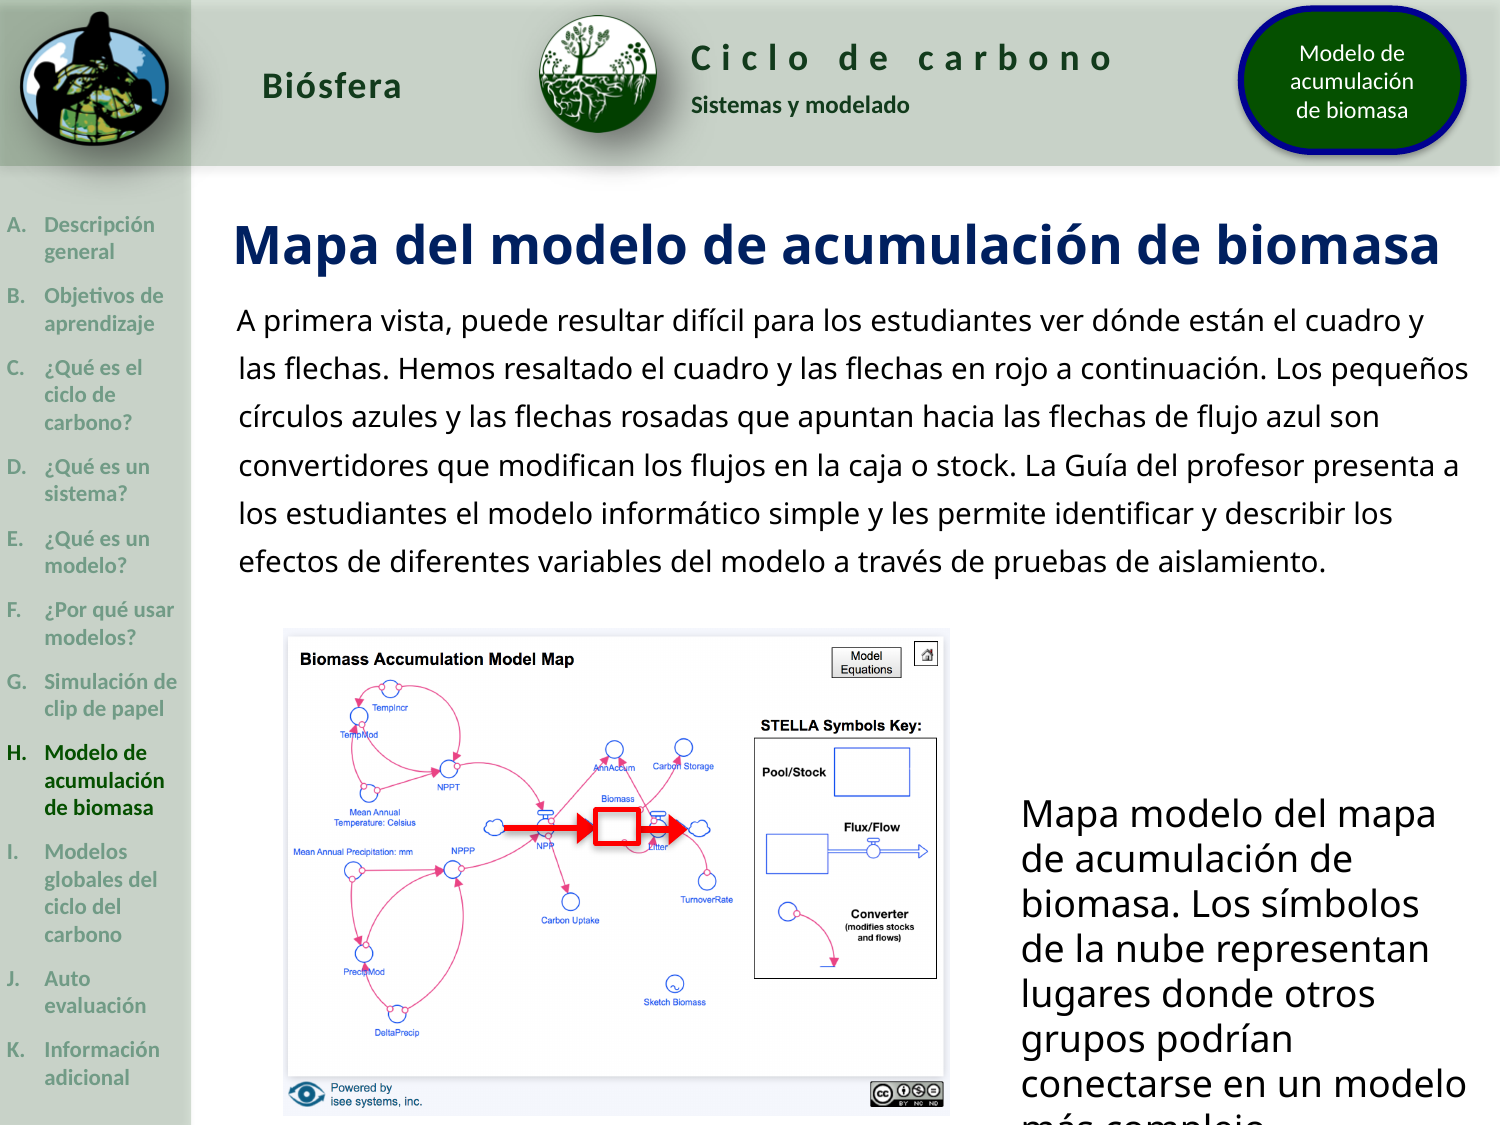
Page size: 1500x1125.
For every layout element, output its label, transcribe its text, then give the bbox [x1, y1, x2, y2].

text_box Mapa del modelo de acumulación de biomasa [217, 174, 1499, 317]
text_box Mapa modelo del mapa de acumulación de biomasa. Los símbolos de la nube representan lugares donde otros grupos podrían conectarse en un modelo más complejo. [1005, 782, 1486, 1125]
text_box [503, 809, 688, 844]
text_box A primera vista, puede resultar difícil para los estudiantes ver dónde están el cuadro y las flechas. Hemos resaltado el cuadro y las flechas en rojo a continuación. Los pequeños círculos azules y las flechas rosadas que apuntan hacia las flechas de flujo azul son convertidores que modifican los flujos en la caja o stock. La Guía del profesor presenta a los estudiantes el modelo informático simple y les permite identificar y describir los efectos de diferentes variables del modelo a través de pruebas de aislamiento. [221, 284, 1486, 630]
picture [0, 0, 1500, 1124]
picture [283, 628, 950, 1117]
